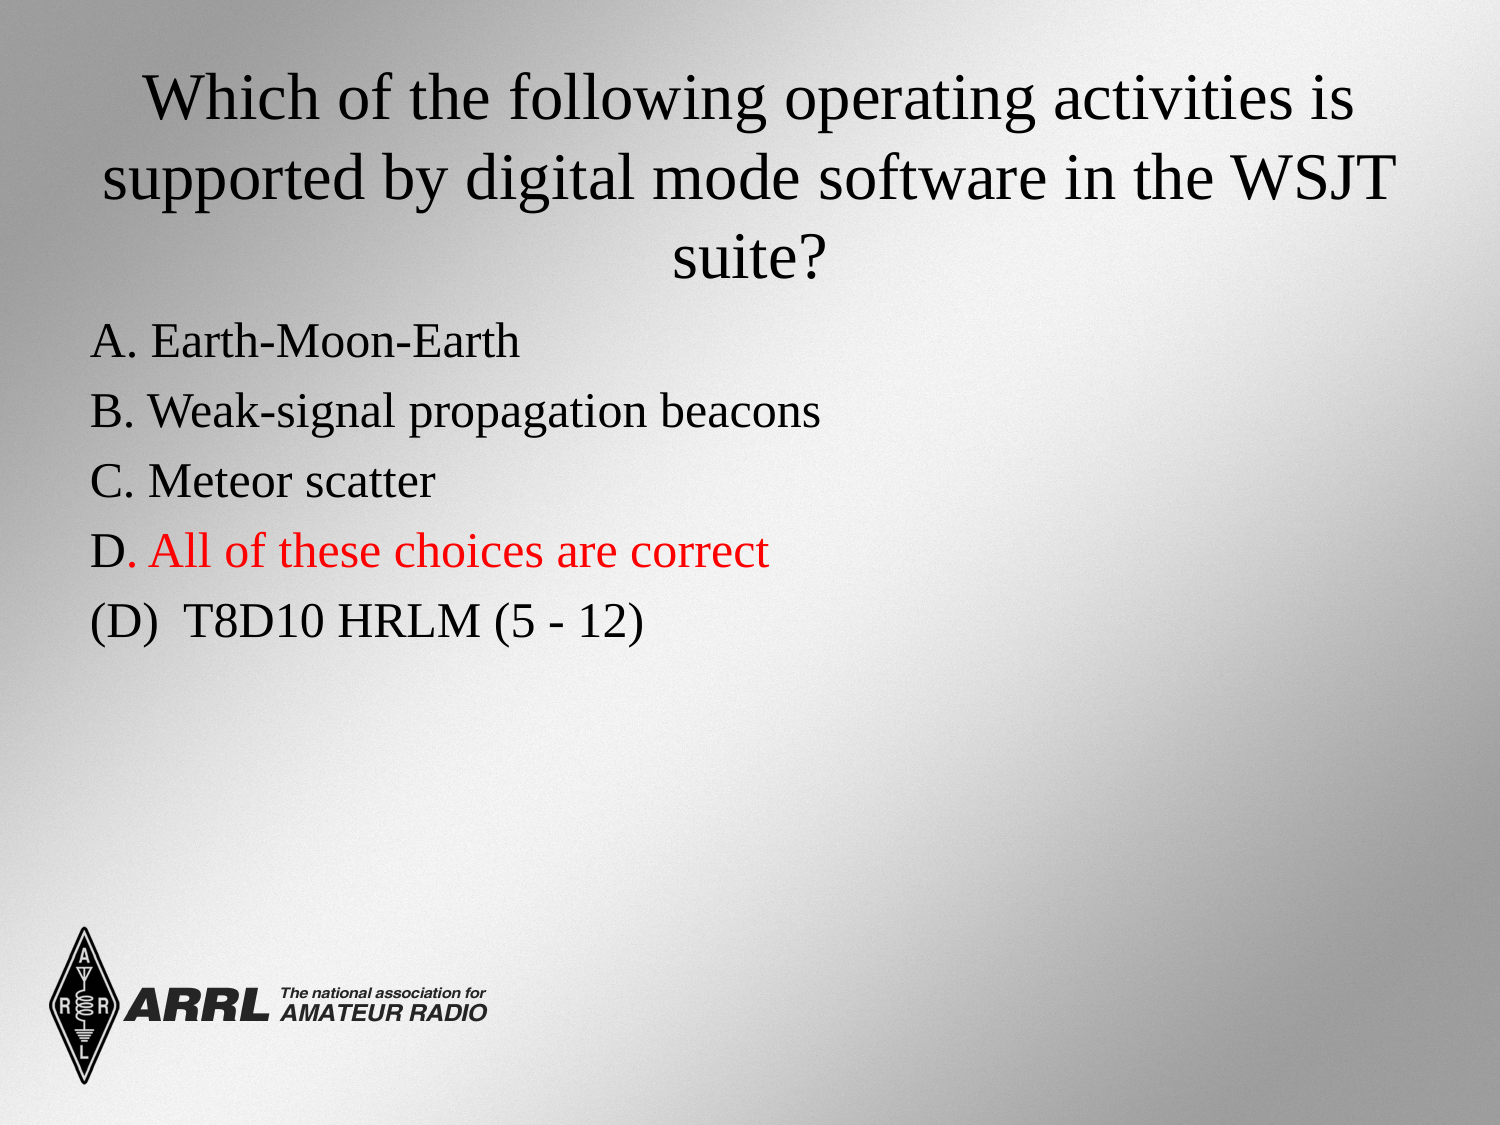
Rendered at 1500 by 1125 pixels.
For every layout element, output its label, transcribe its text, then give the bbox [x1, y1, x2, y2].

list A. Earth-Moon-Earth B. Weak-signal propagation beacons C. Meteor scatter D. All of these choices are correct (D) T8D10 HRLM (5 - 12) [75, 299, 1425, 1005]
picture [0, 0, 1500, 1125]
title Which of the following operating activities is supported by digital mode software in the WSJT suite? [75, 45, 1425, 233]
